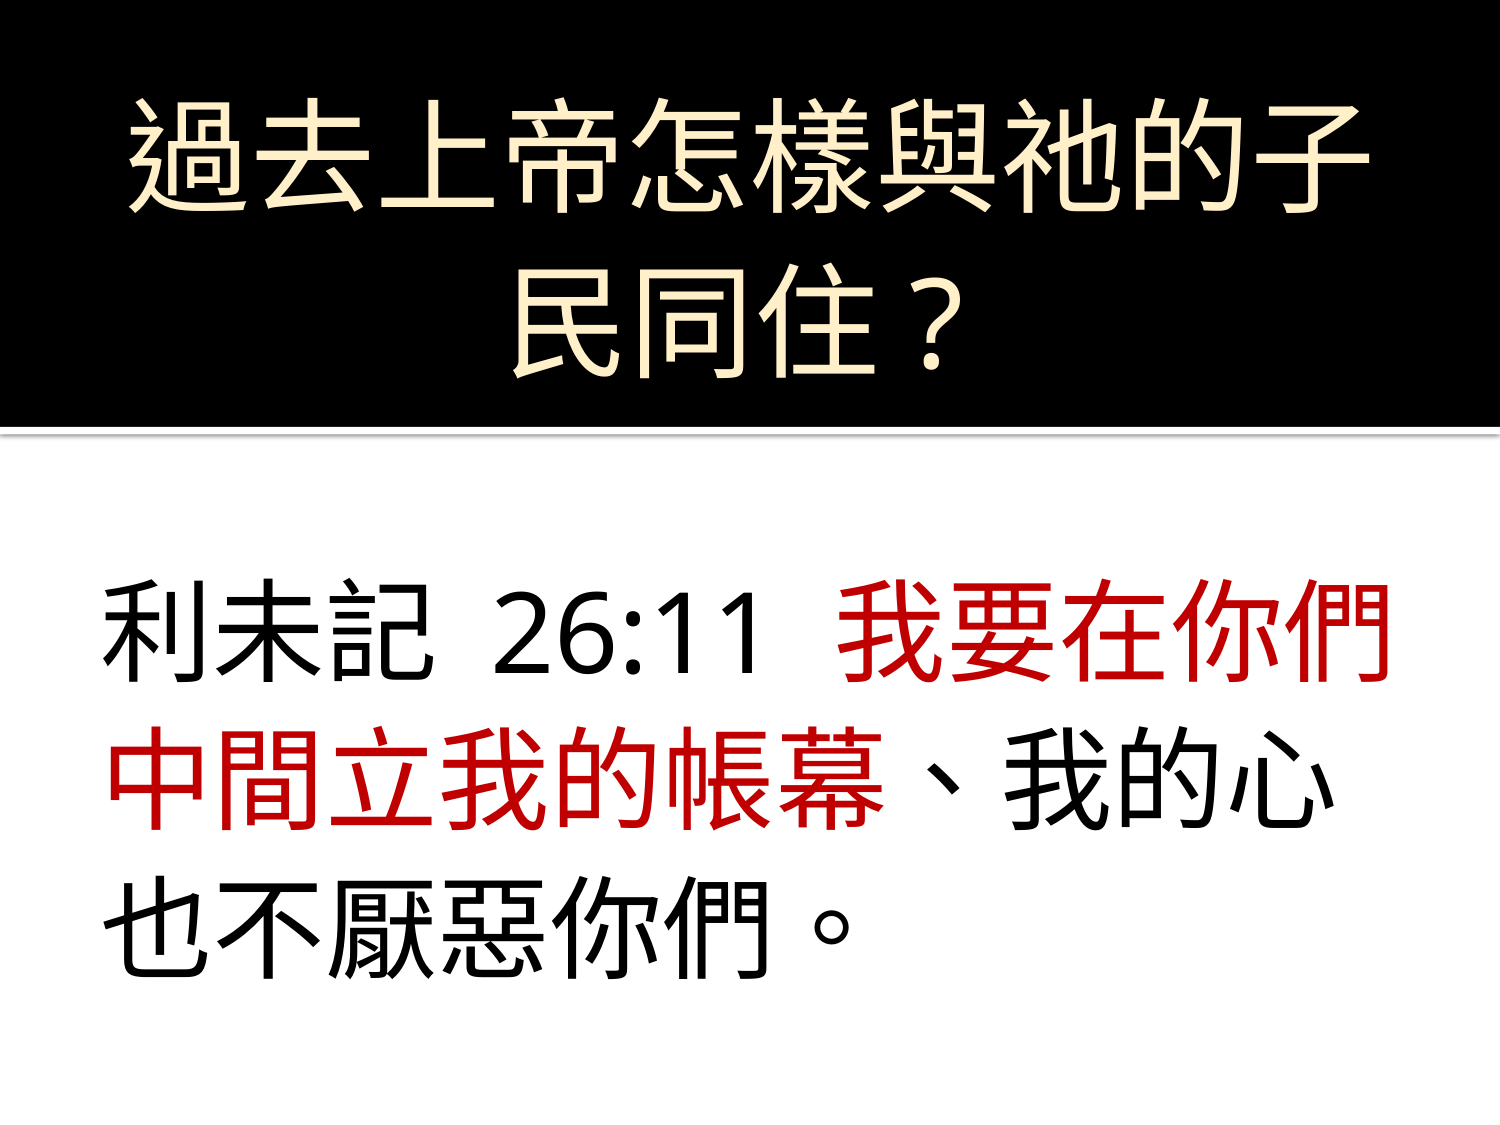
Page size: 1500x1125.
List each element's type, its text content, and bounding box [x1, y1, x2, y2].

list 利未記 26:11 我要在你們中間立我的帳幕、我的心也不厭惡你們。 [76, 488, 1427, 1052]
title 過去上帝怎樣與祂的子民同住? [92, 46, 1408, 412]
